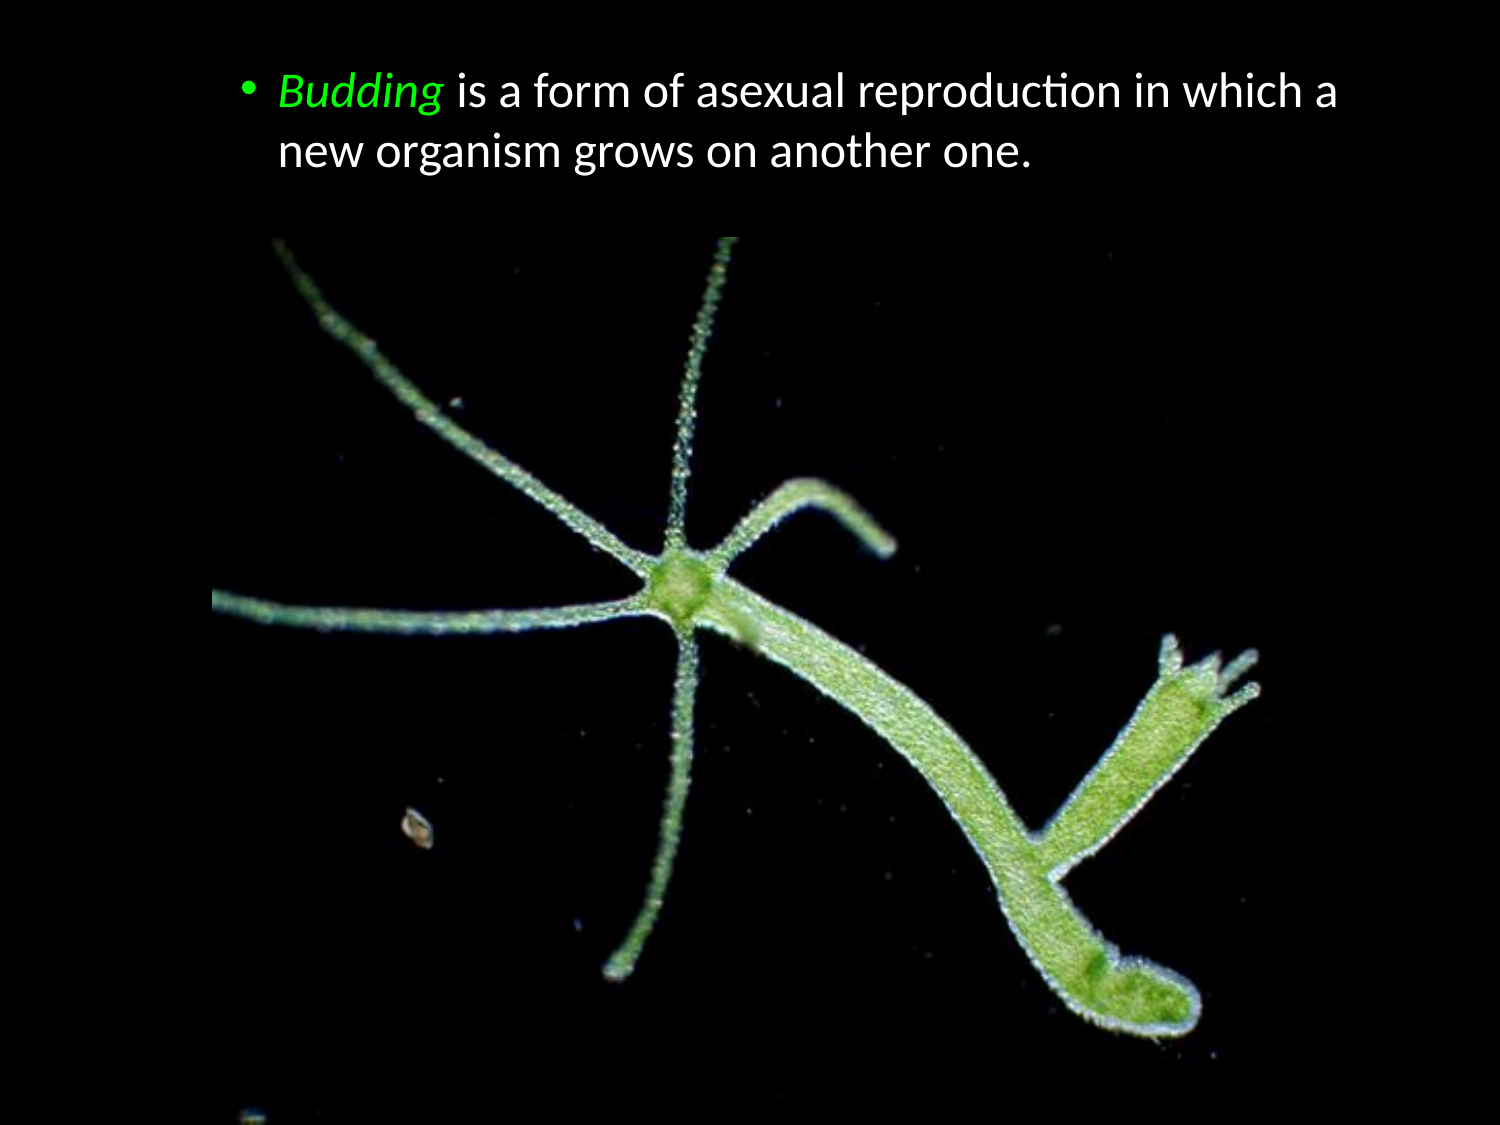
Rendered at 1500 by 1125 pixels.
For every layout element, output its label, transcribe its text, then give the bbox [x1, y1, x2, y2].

picture [212, 237, 1396, 1125]
list Budding is a form of asexual reproduction in which a new organism grows on another one. [75, 50, 1425, 1005]
